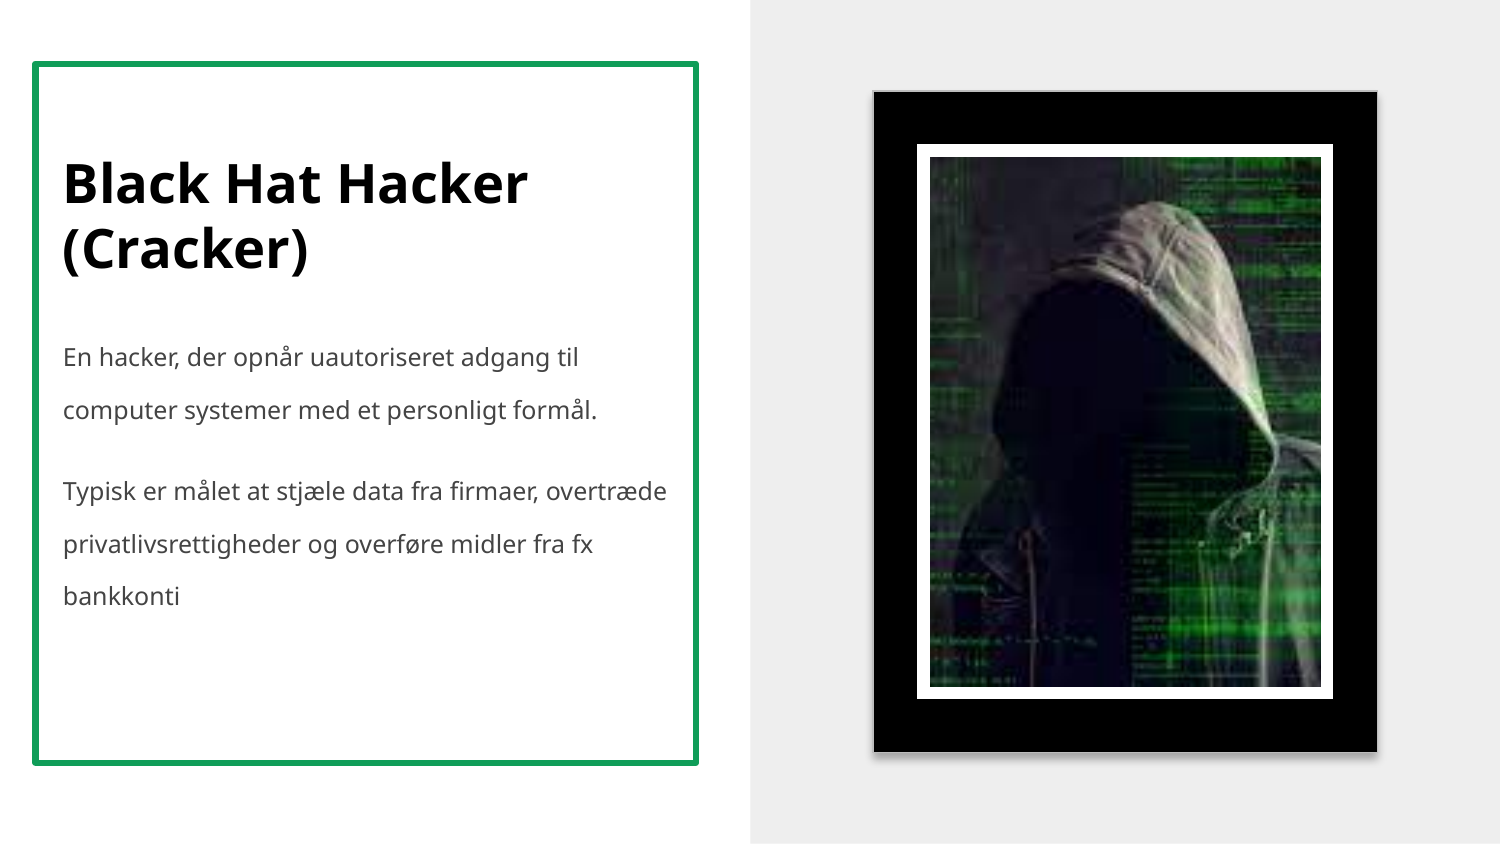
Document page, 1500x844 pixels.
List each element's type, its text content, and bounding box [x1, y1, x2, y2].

title Black Hat Hacker (Cracker) [47, 66, 701, 295]
list En hacker, der opnår uautoriseret adgang til computer systemer med et personligt formål. Typisk er målet at stjæle data fra firmaer, overtræde privatlivsrettigheder og overføre midler fra fx bankkonti [47, 304, 701, 727]
picture [929, 156, 1322, 688]
text_box [35, 63, 696, 763]
